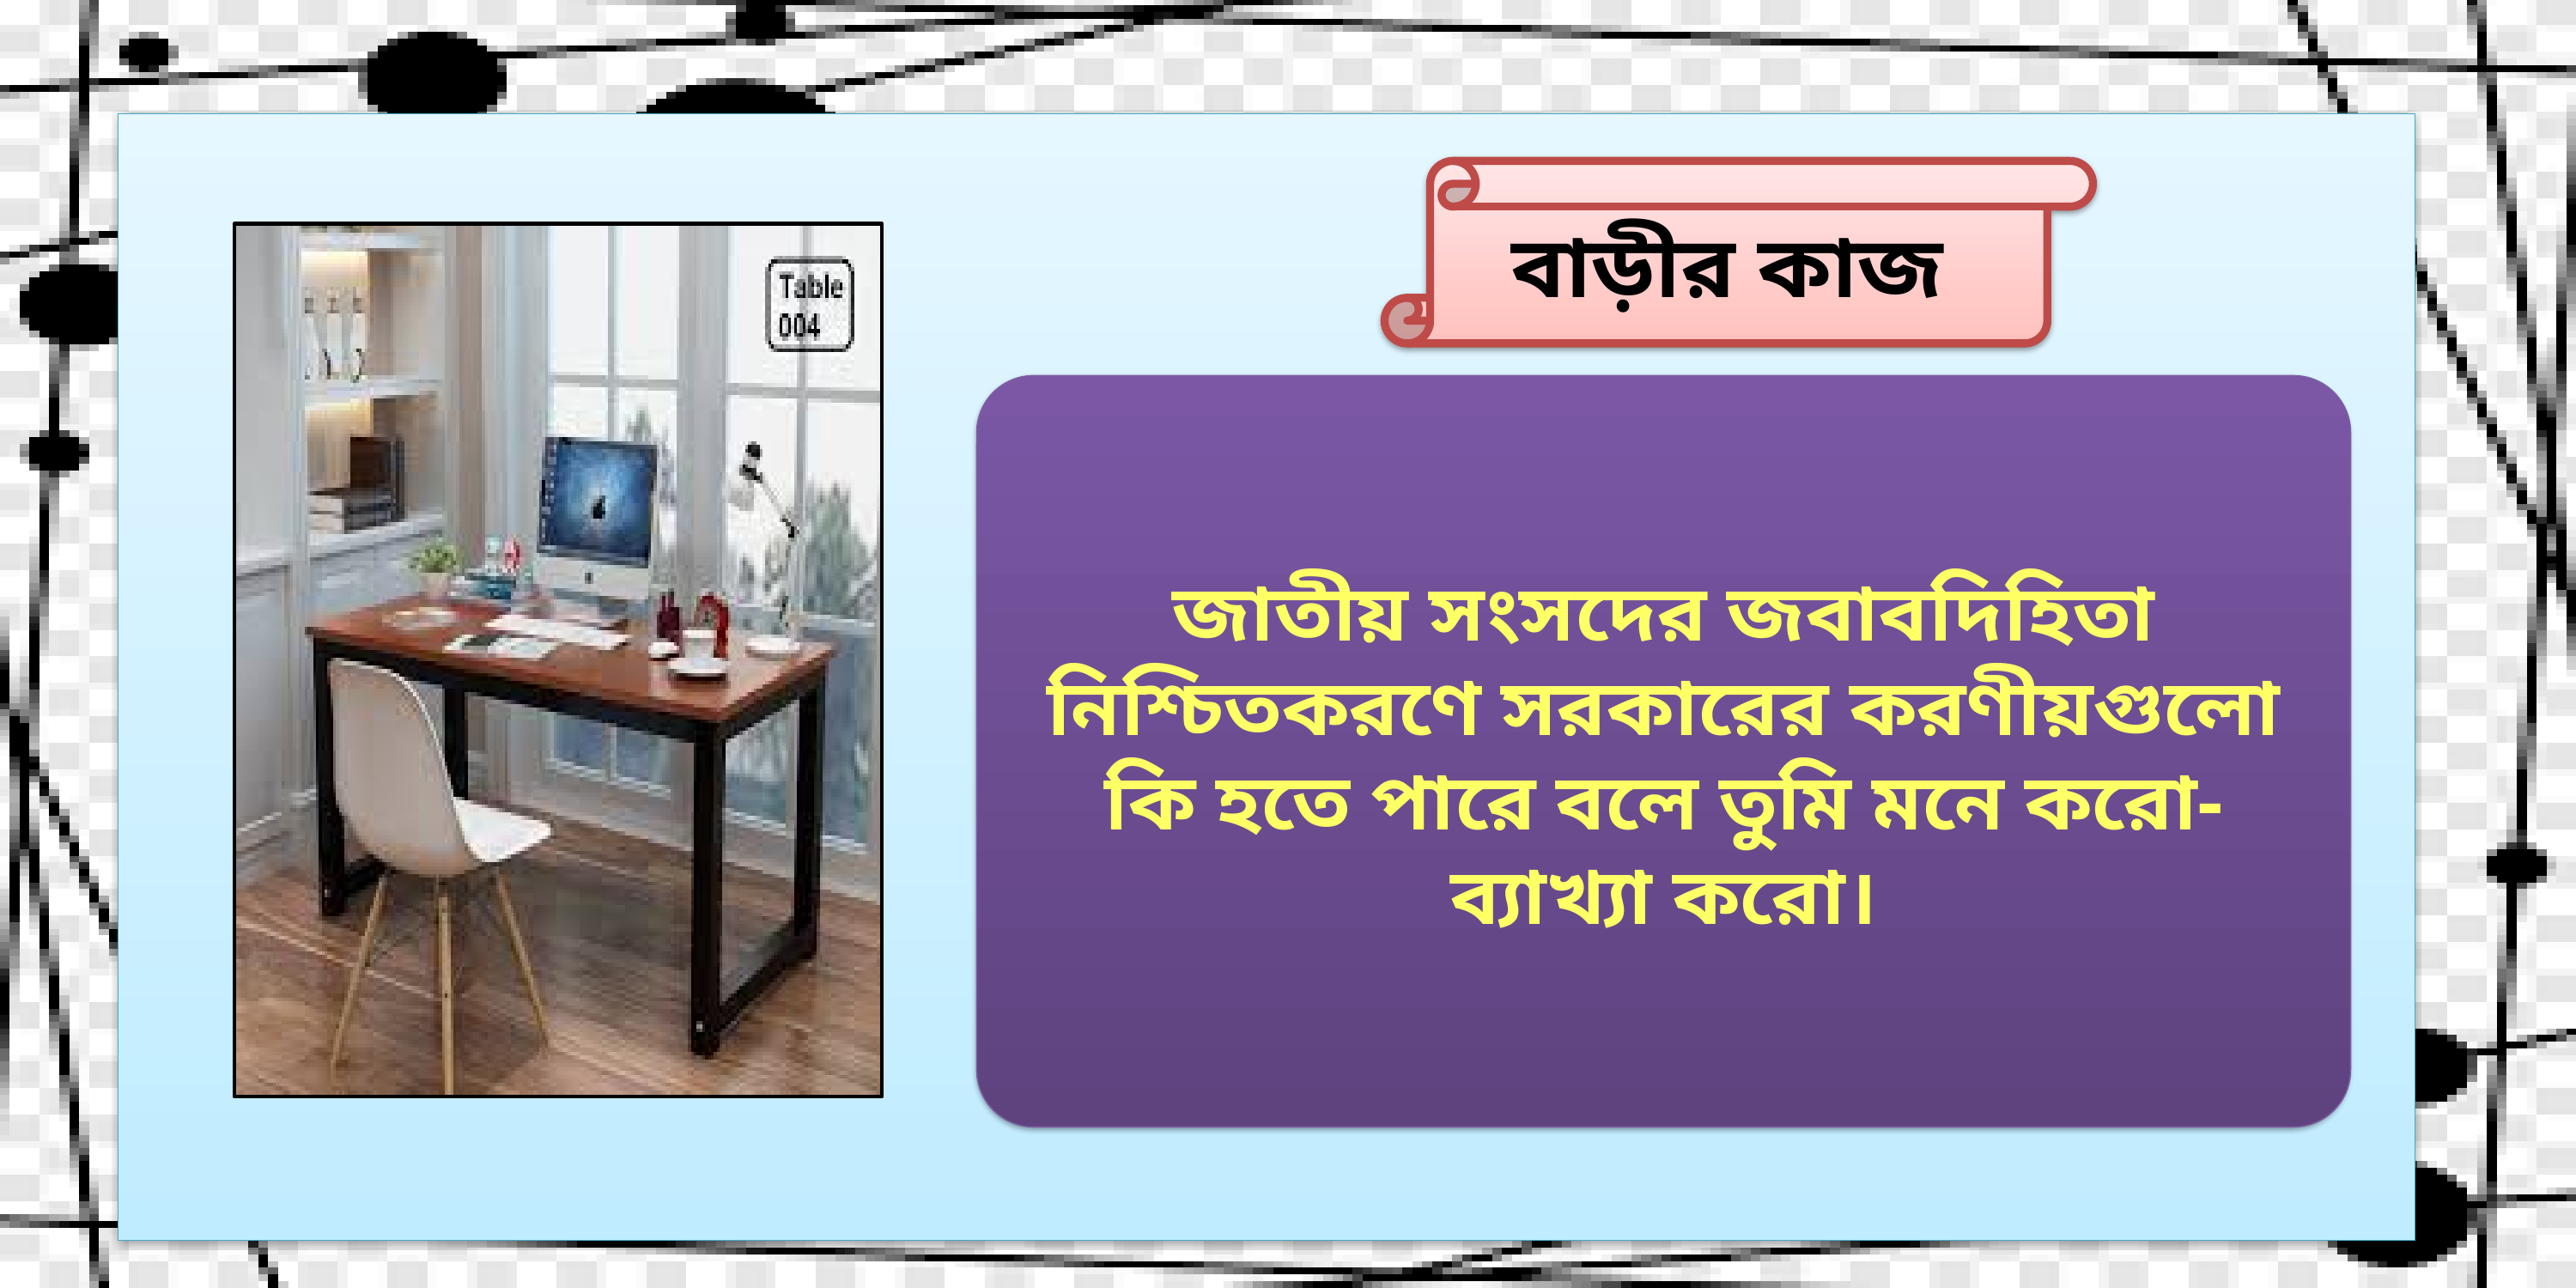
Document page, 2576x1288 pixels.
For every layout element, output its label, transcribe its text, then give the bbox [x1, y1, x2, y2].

text_box বাড়ীর কাজ [1383, 160, 2094, 344]
text_box জাতীয় সংসদের জবাবদিহিতা নিশ্চিতকরণে সরকারের করণীয়গুলো কি হতে পারে বলে তুমি মনে করো- ব্যাখ্যা করো। [975, 374, 2352, 1128]
text_box [118, 113, 2415, 1241]
picture [0, 0, 2576, 1288]
